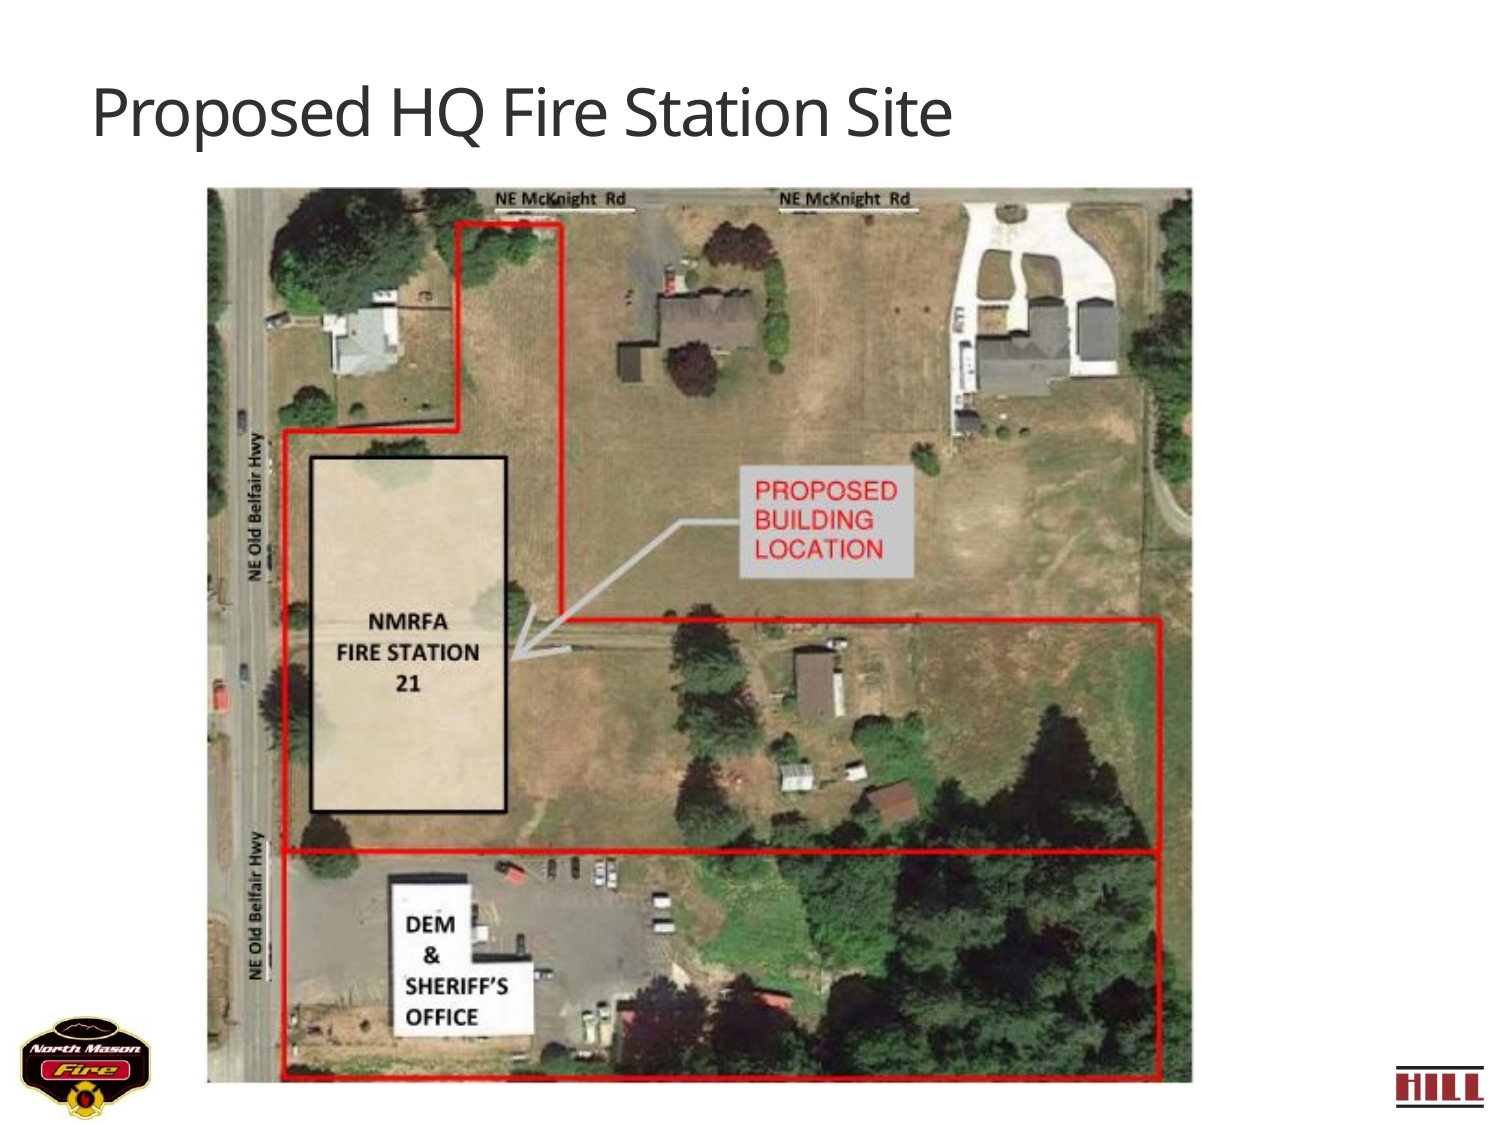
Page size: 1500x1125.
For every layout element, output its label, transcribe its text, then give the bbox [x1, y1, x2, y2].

picture [1391, 1066, 1492, 1117]
picture [12, 1010, 163, 1125]
picture [204, 186, 1196, 1085]
title Proposed HQ Fire Station Site [75, 45, 1325, 175]
